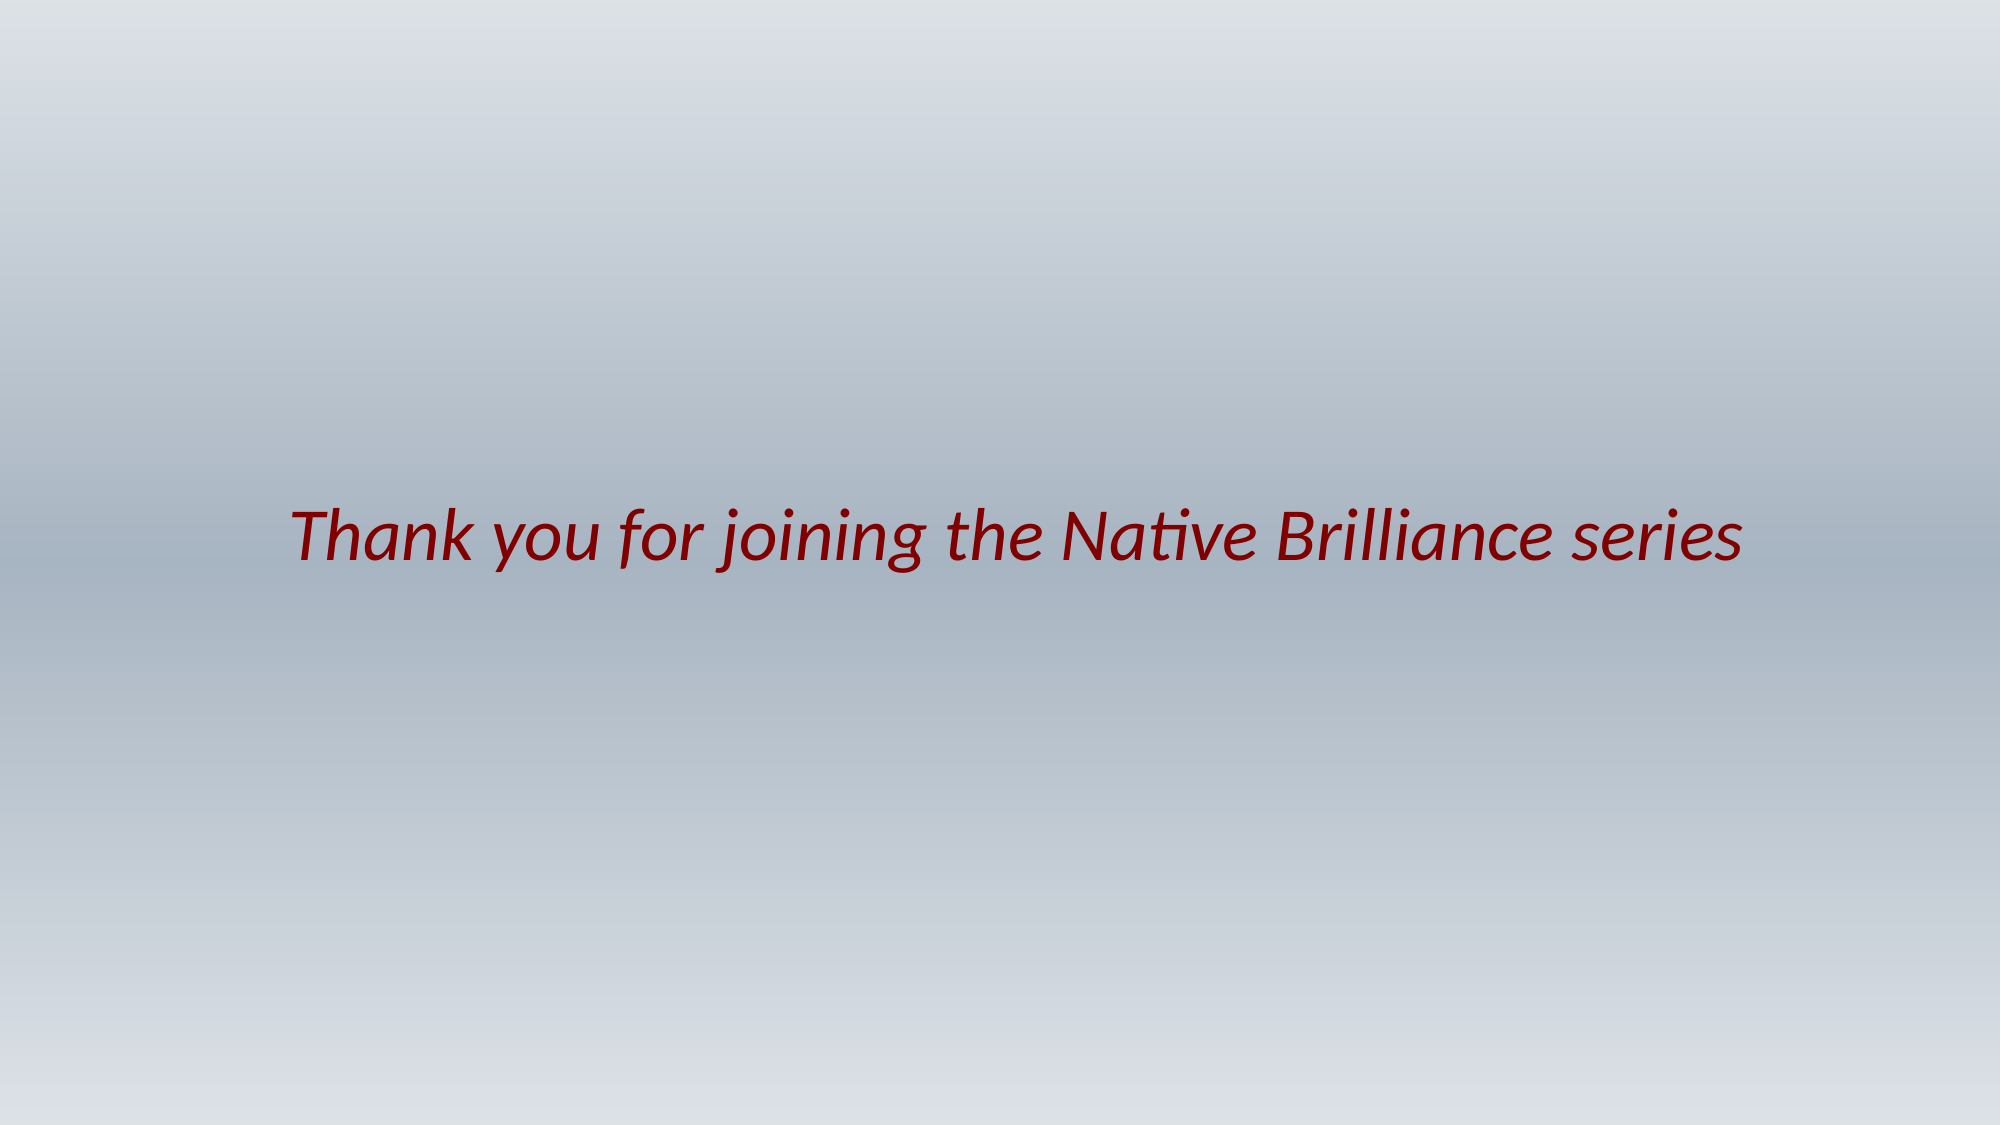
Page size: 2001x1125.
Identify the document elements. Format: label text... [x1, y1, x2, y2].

text_box Thank you for joining the Native Brilliance series [198, 477, 1860, 583]
